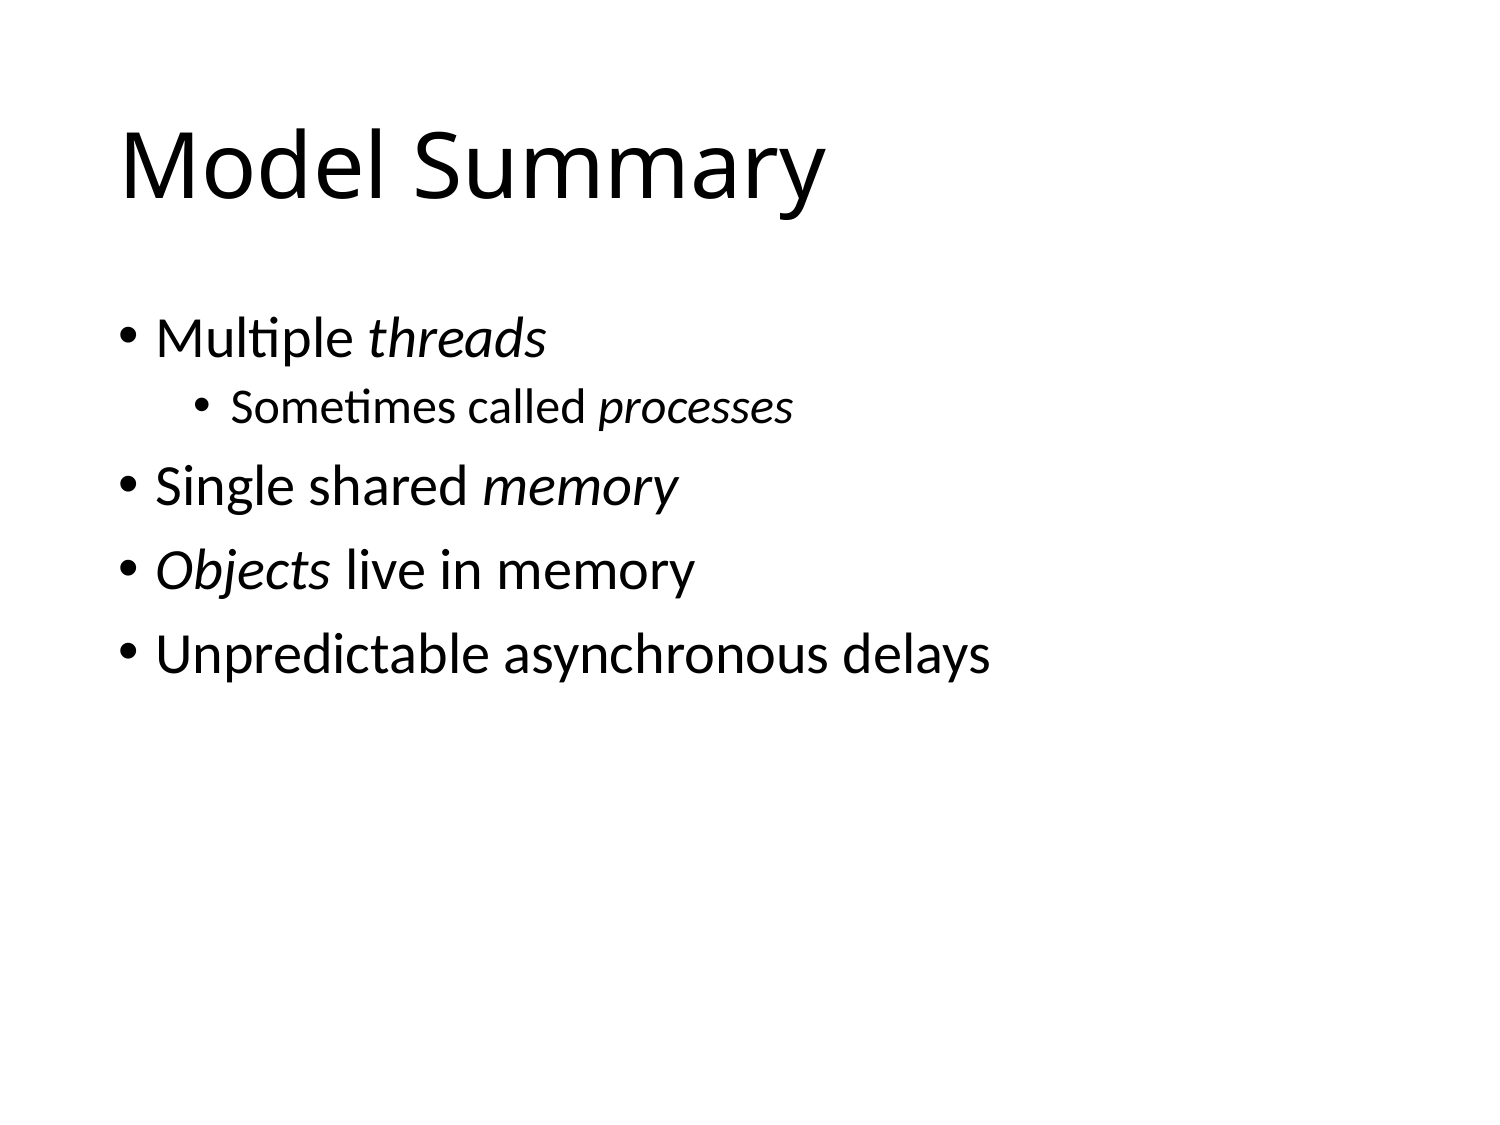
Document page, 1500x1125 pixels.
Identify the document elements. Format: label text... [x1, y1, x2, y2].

list Multiple threads Sometimes called processes Single shared memory Objects live in memory Unpredictable asynchronous delays [103, 299, 1397, 1014]
title Model Summary [103, 59, 1397, 278]
